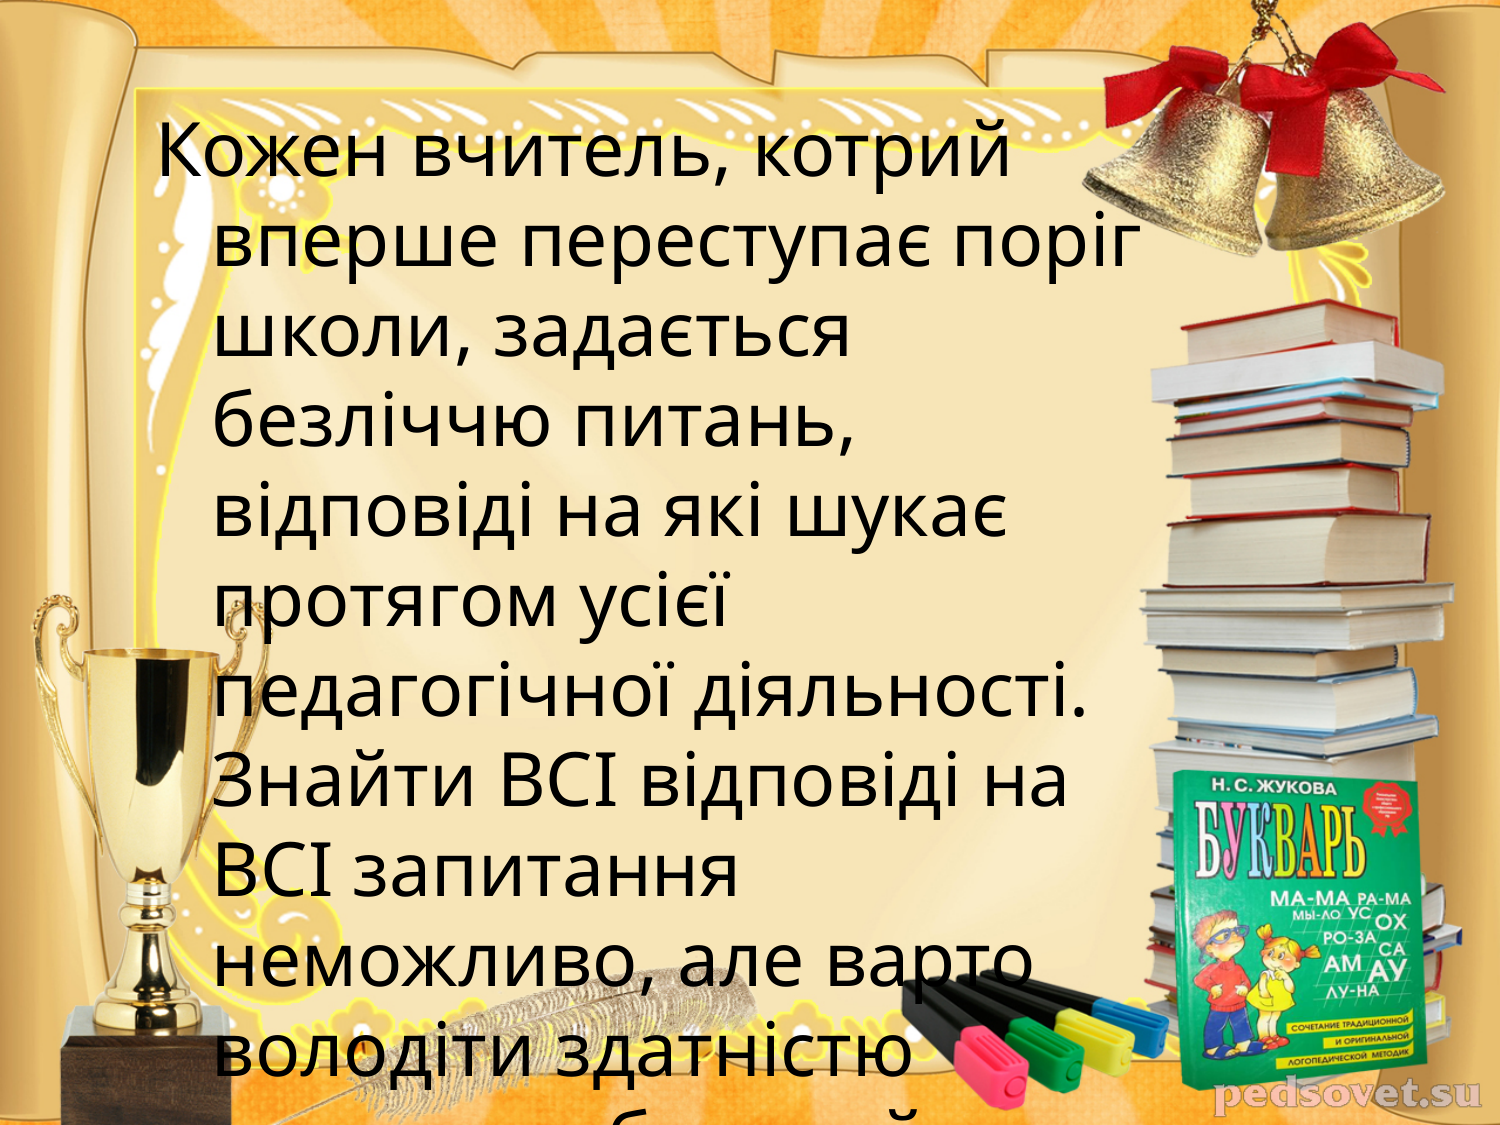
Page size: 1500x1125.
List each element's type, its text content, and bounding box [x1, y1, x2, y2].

picture [0, 0, 1500, 1125]
list Кожен вчитель, котрий вперше переступає поріг школи, задається безліччю питань, відповіді на які шукає протягом усієї педагогічної діяльності. Знайти ВСІ відповіді на ВСІ запитання неможливо, але варто володіти здатністю швидко набувати й розширювати свої знання. [140, 93, 1161, 1006]
